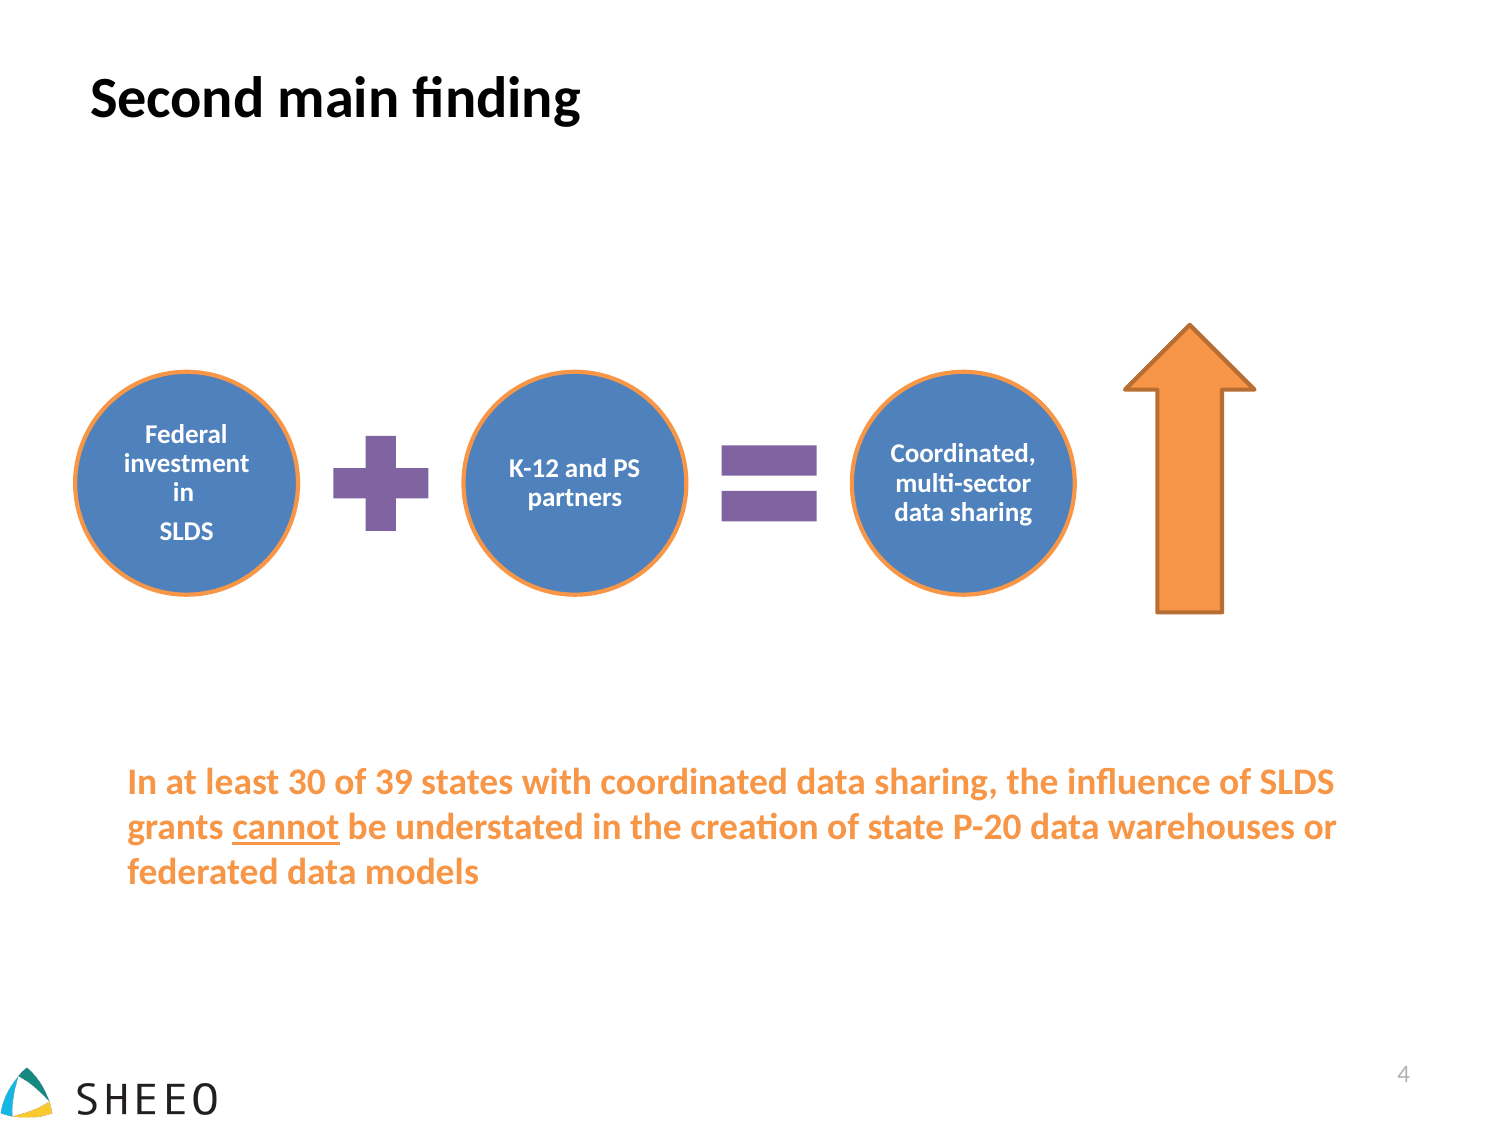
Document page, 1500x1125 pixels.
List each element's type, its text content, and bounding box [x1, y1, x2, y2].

title Second main finding [75, 0, 1425, 188]
text_box [1123, 322, 1257, 615]
slide_number 4 [1374, 1042, 1425, 1103]
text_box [74, 149, 1076, 817]
text_box In at least 30 of 39 states with coordinated data sharing, the influence of SLDS grants cannot be understated in the creation of state P-20 data warehouses or federated data models [112, 749, 1375, 900]
picture [0, 1067, 217, 1118]
